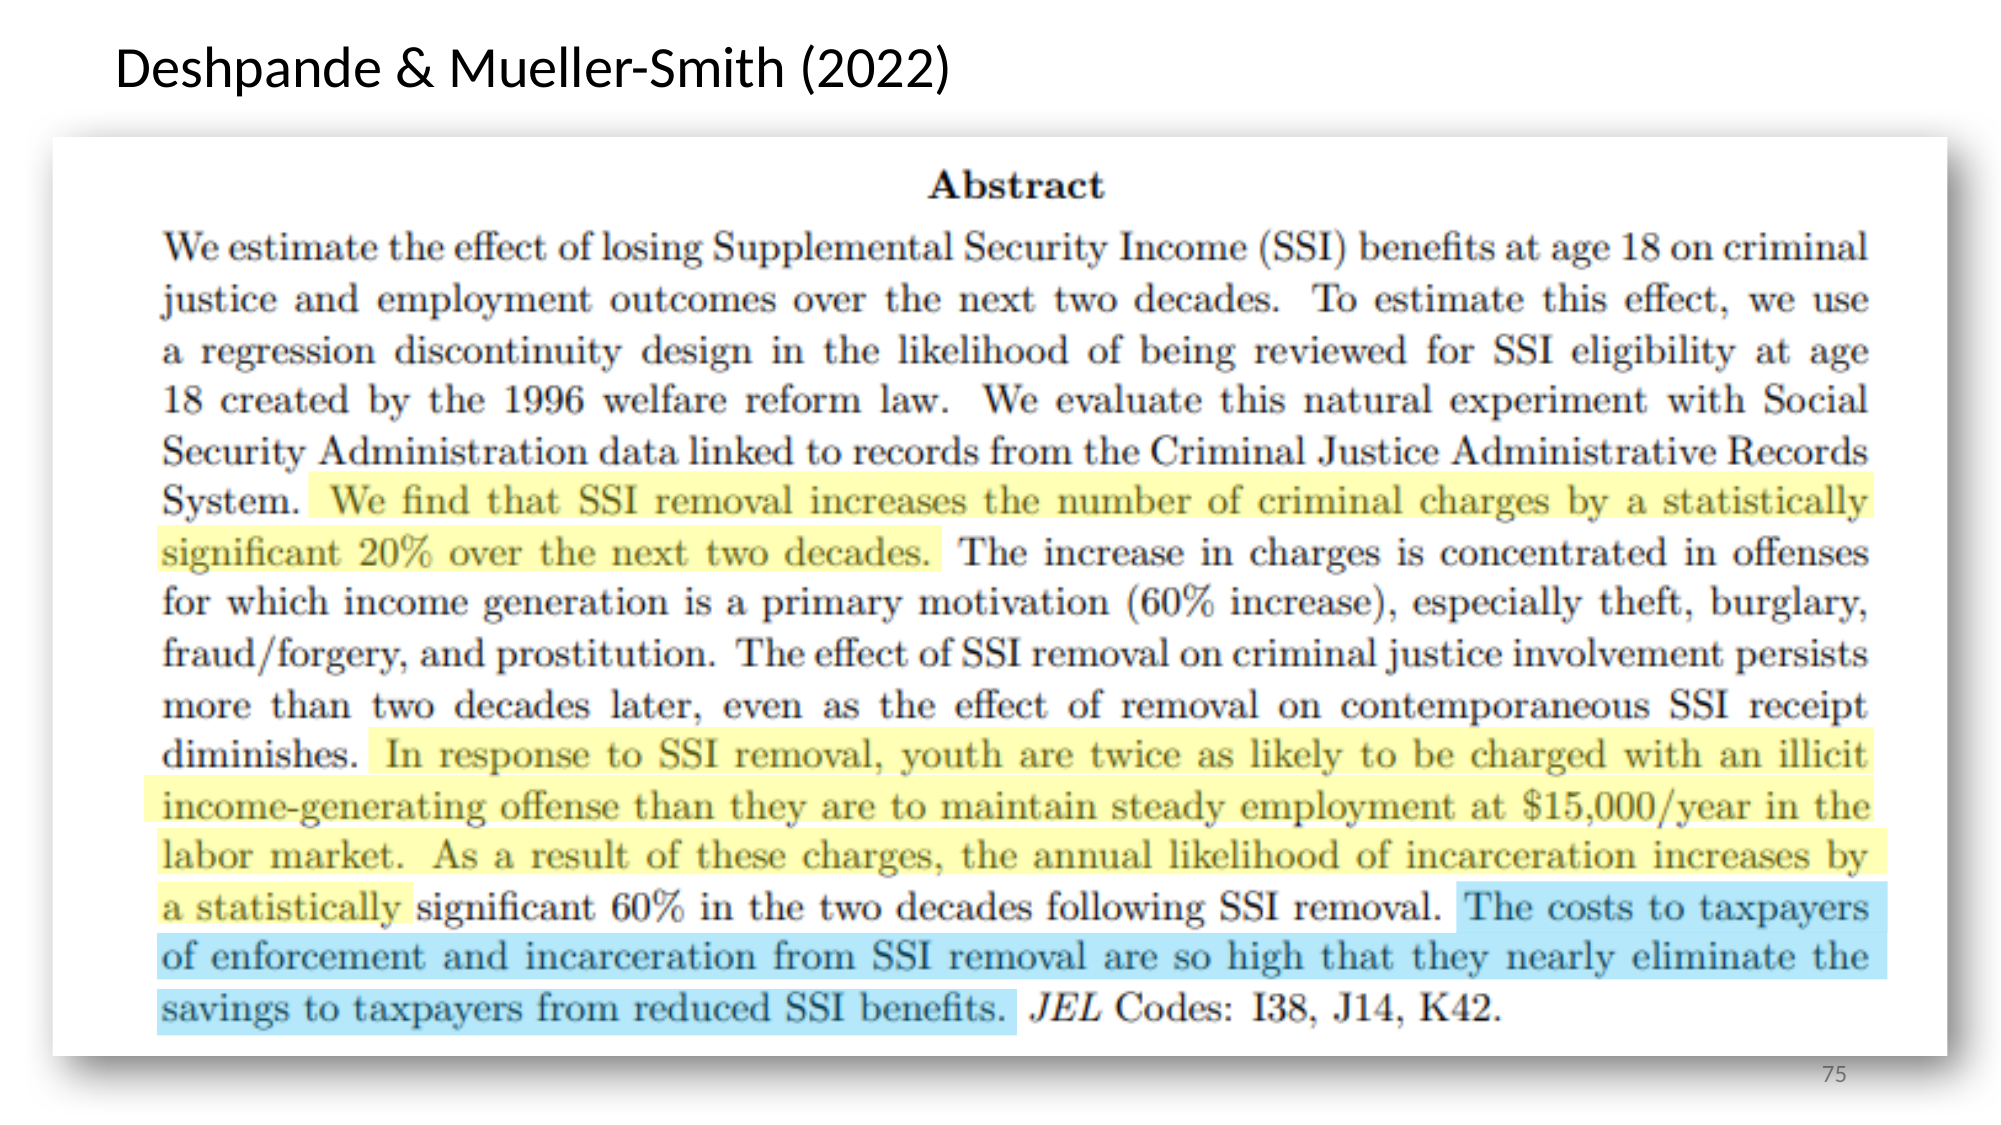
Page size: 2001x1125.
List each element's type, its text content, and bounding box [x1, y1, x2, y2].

picture [52, 137, 1948, 1056]
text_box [143, 471, 1888, 1036]
list Deshpande & Mueller-Smith (2022) [100, 29, 1826, 120]
slide_number 75 [1412, 1056, 1863, 1103]
